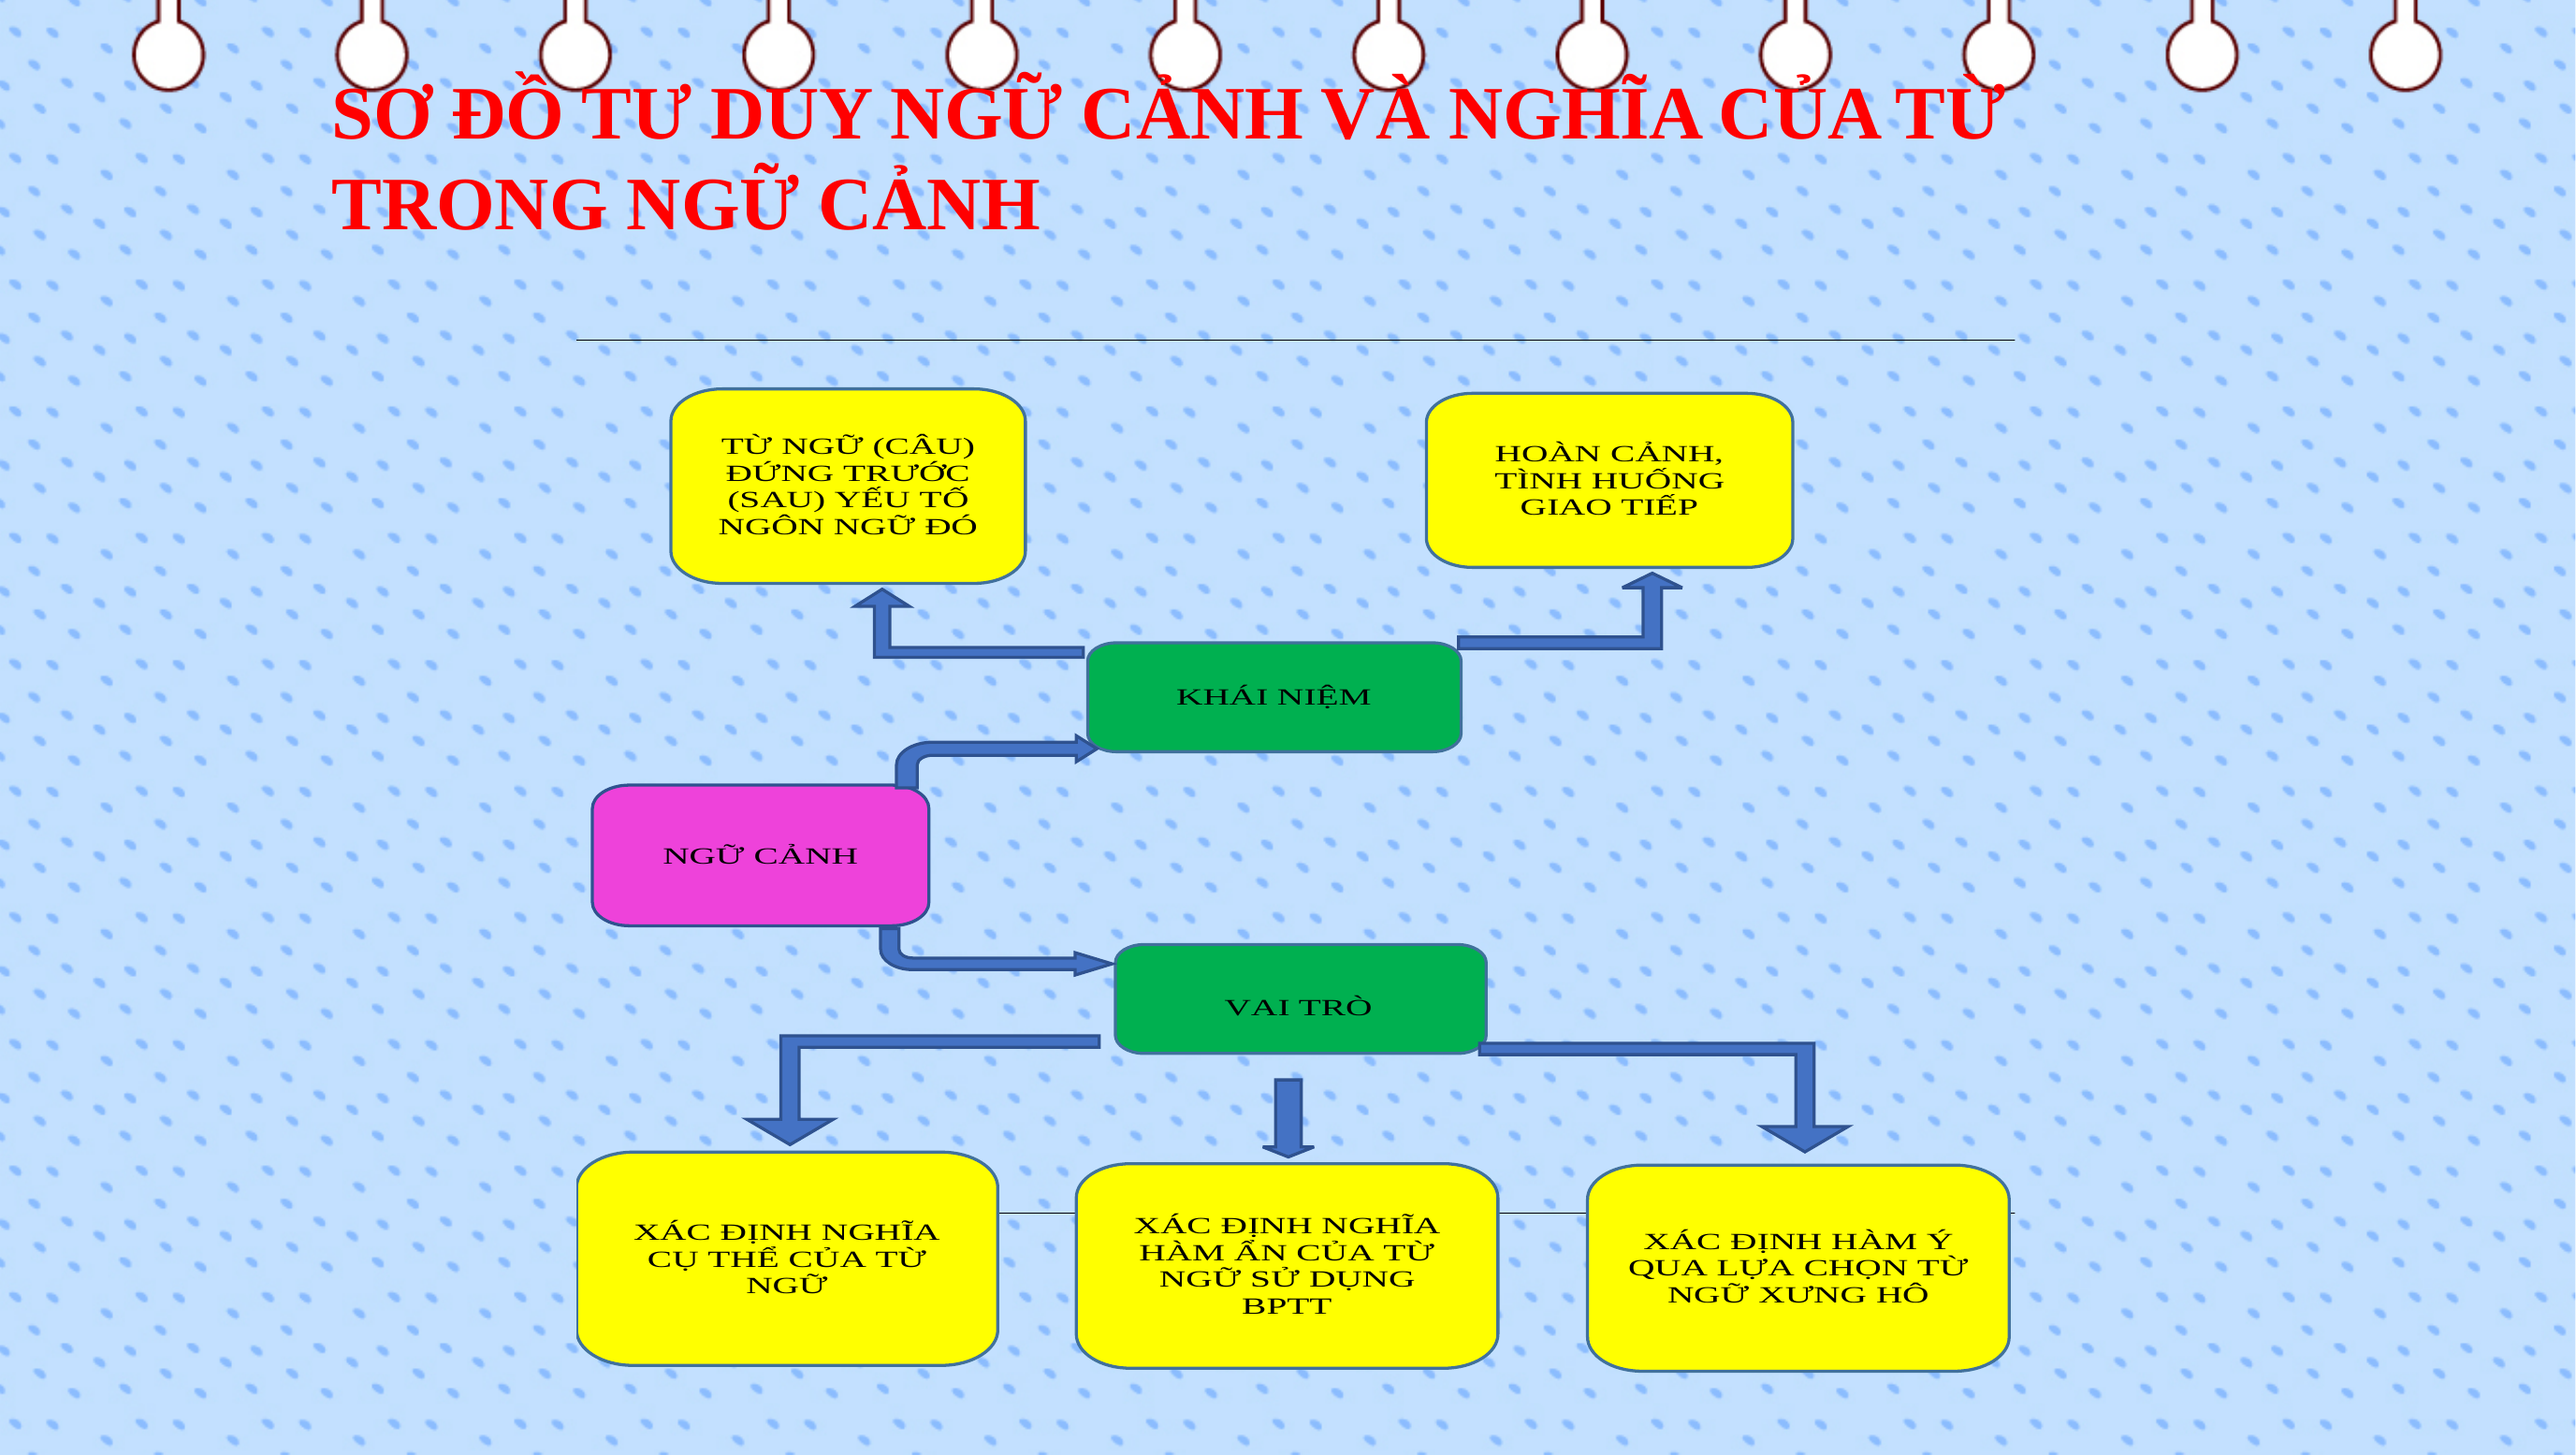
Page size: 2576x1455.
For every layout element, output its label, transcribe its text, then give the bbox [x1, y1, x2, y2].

text_box SƠ ĐỒ TƯ DUY NGỮ CẢNH VÀ NGHĨA CỦA TỪ TRONG NGỮ CẢNH [317, 56, 2193, 253]
picture [0, 0, 2576, 1455]
